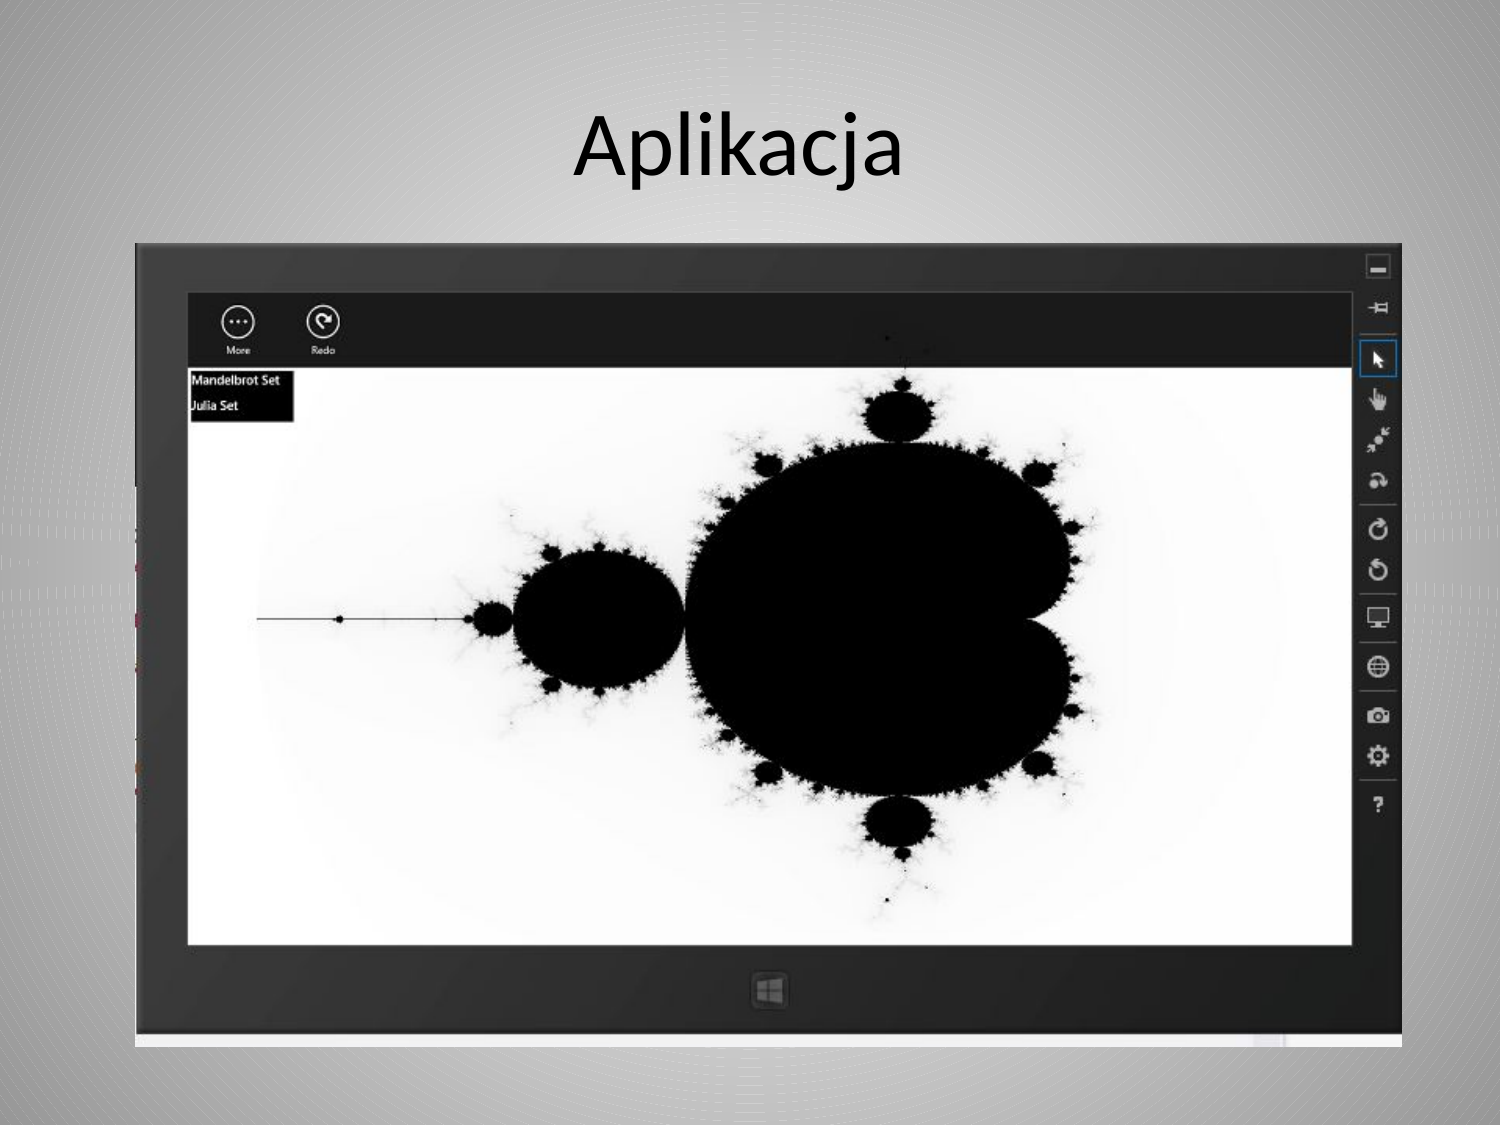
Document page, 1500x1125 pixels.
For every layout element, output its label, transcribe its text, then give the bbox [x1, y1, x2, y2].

title Aplikacja [75, 45, 1425, 233]
picture [135, 243, 1402, 1047]
